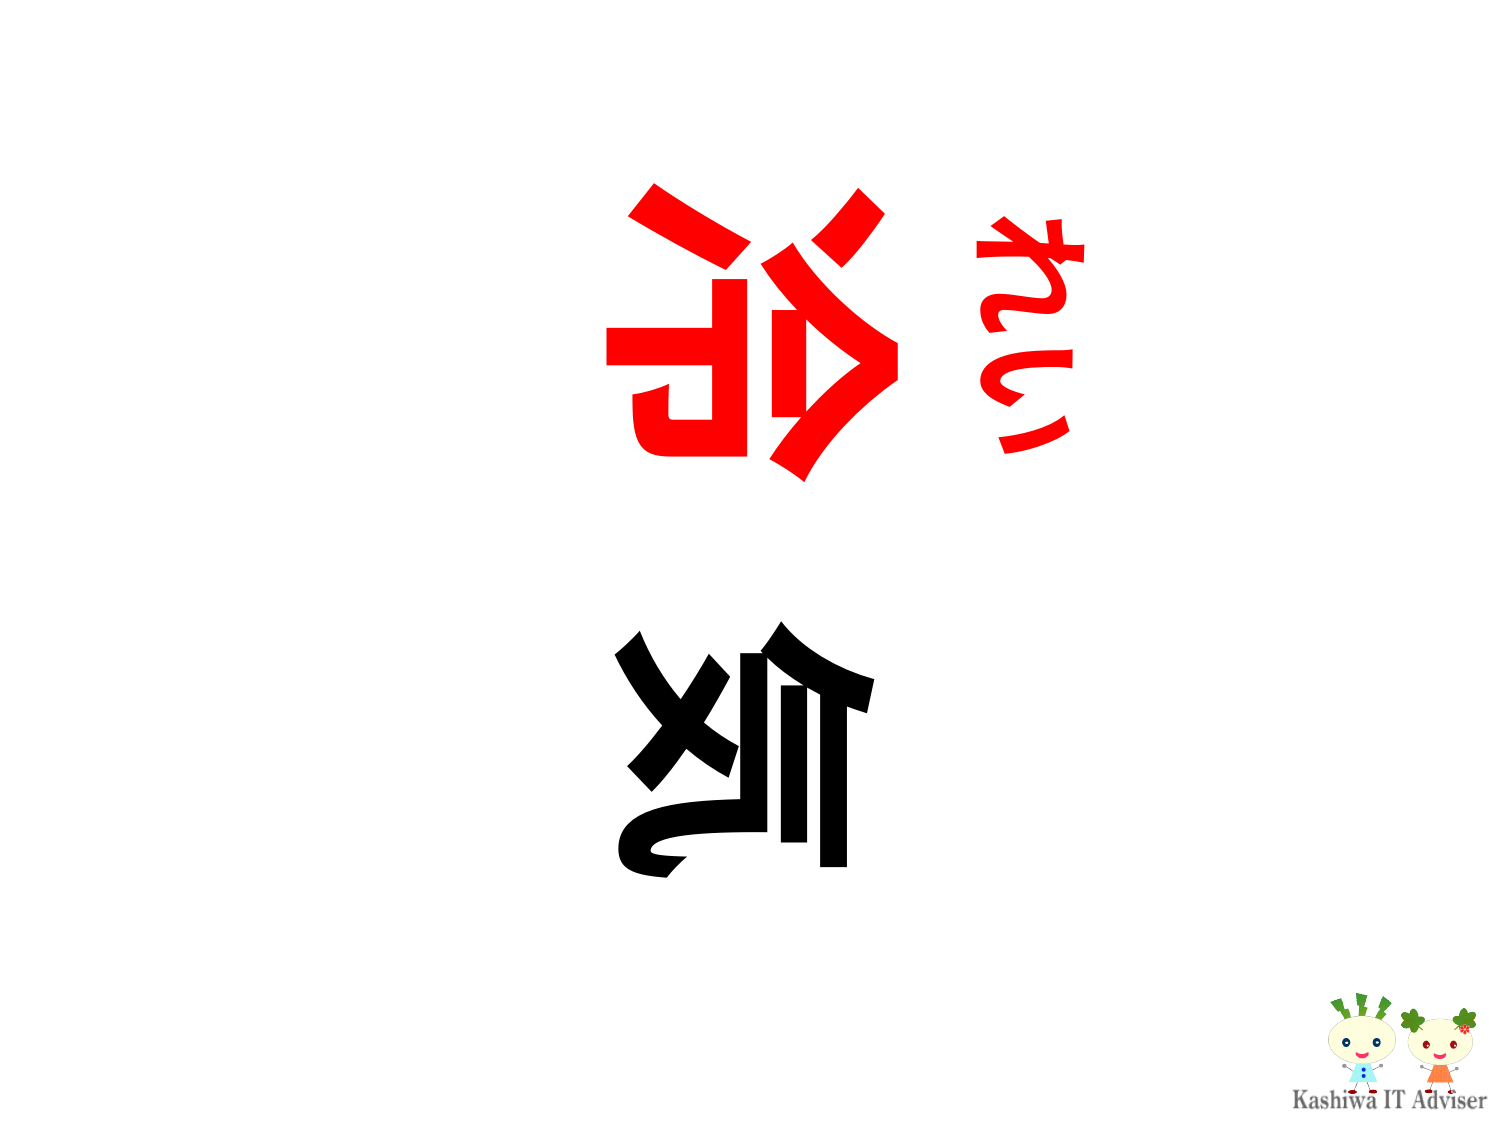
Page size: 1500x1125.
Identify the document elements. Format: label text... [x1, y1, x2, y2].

text_box 気 [585, 615, 914, 917]
picture [1292, 992, 1488, 1110]
text_box れい [934, 196, 1117, 669]
text_box 冷 [545, 160, 955, 468]
